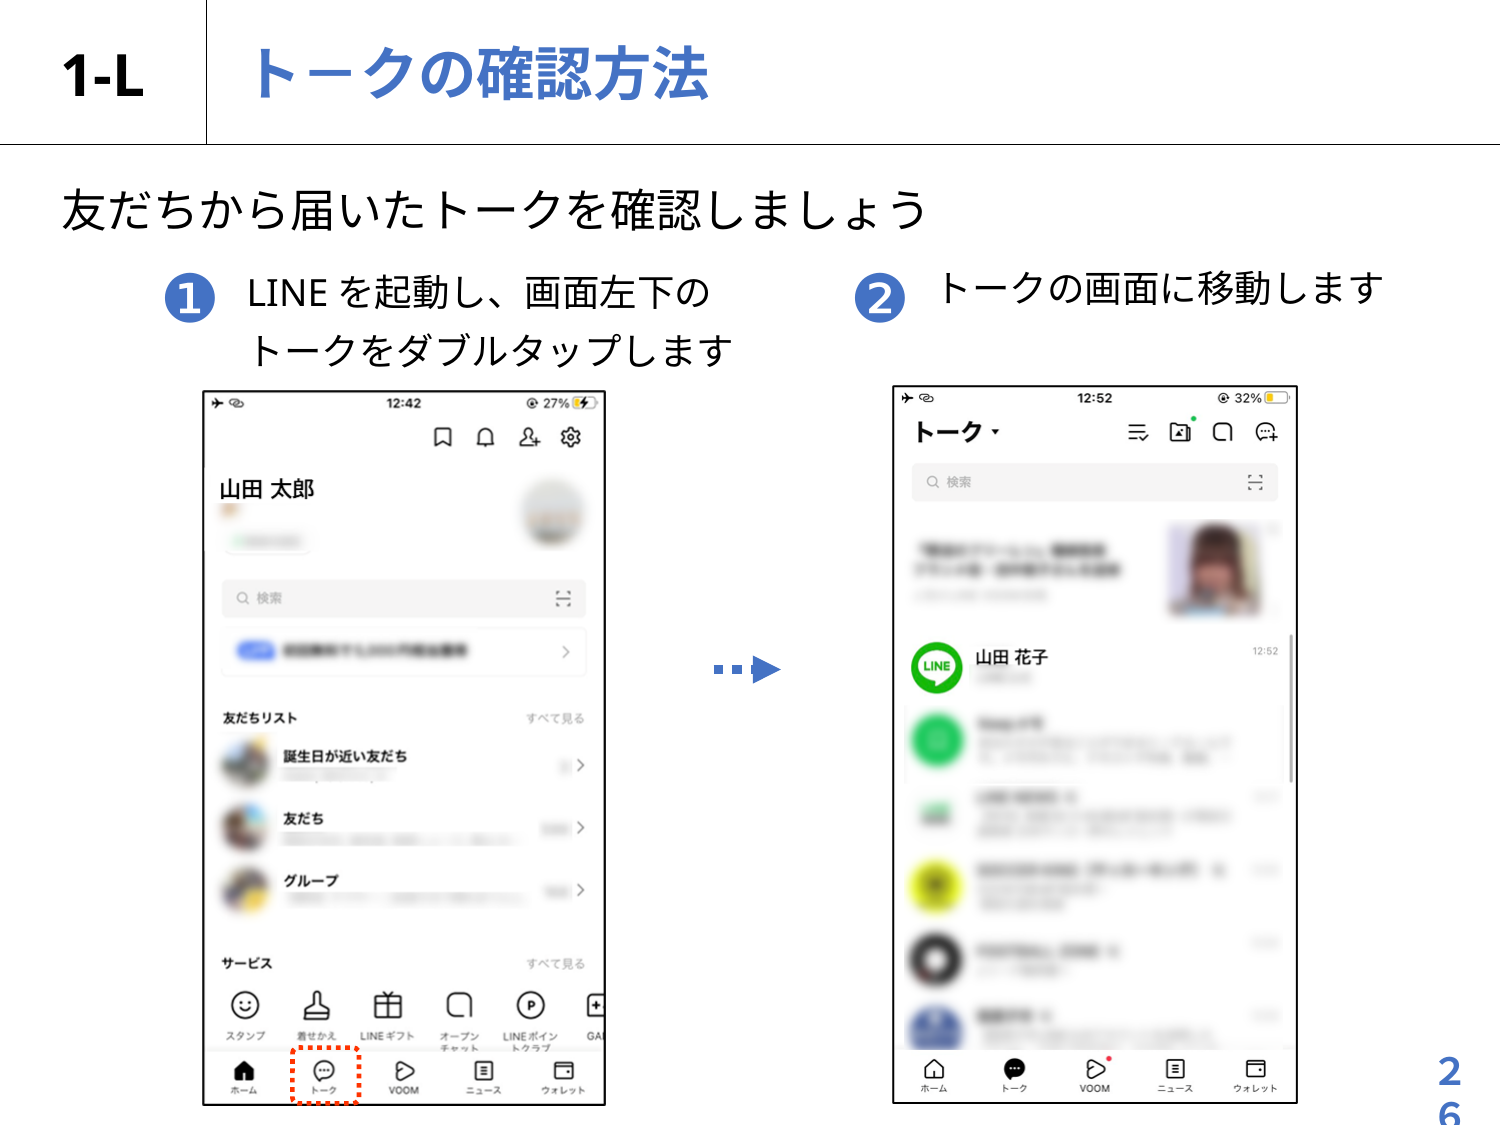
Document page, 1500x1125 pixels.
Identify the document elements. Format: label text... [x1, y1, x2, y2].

picture [202, 390, 606, 1106]
text_box ❶ [145, 274, 223, 343]
text_box 1-L [0, 0, 207, 147]
text_box 友だちから届いたトークを確認しましょう [46, 180, 1422, 274]
picture [892, 385, 1298, 1104]
text_box ２６ [1399, 1063, 1500, 1123]
text_box トークの画面に移動します [919, 244, 1444, 318]
text_box ❷ [835, 274, 924, 343]
text_box LINEを起動し、画面左下の トークをダブルタップします [231, 274, 781, 381]
title ト－クの確認方法 [228, 36, 1472, 116]
